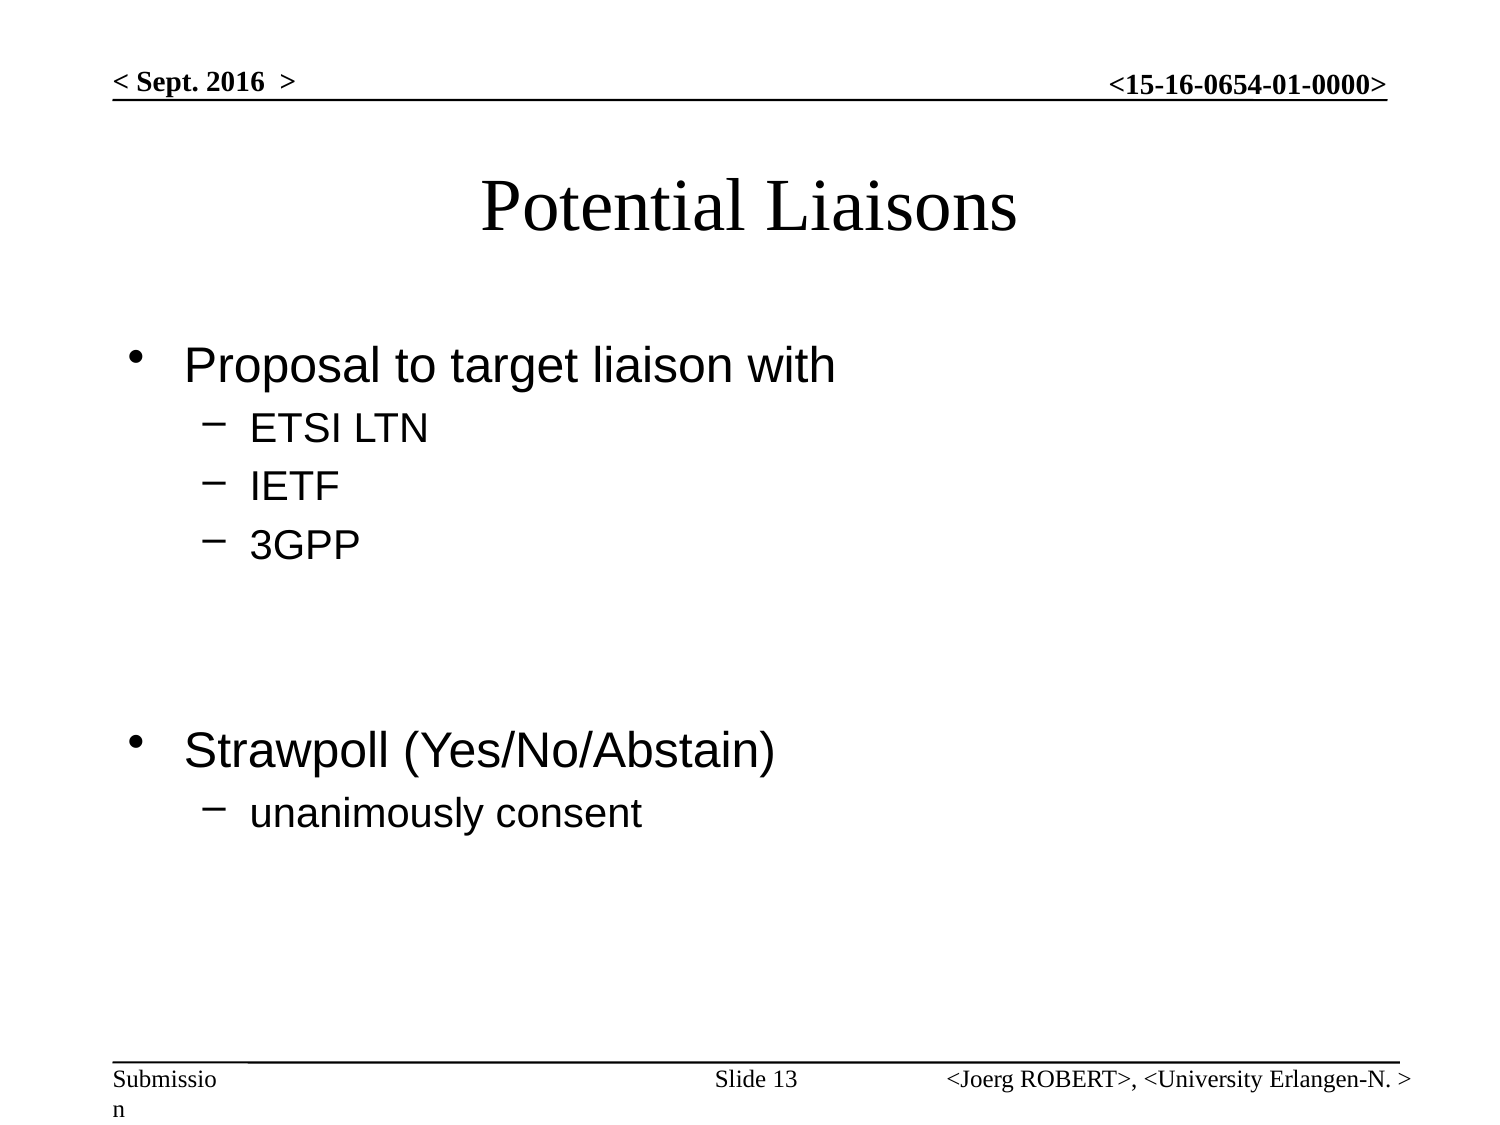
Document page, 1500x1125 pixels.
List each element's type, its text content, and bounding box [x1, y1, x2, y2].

footer <Joerg ROBERT>, <University Erlangen-N. > [900, 1062, 1413, 1093]
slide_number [112, 62, 375, 98]
slide_number Slide 13 [714, 1062, 799, 1093]
title Potential Liaisons [112, 112, 1388, 288]
list Proposal to target liaison with ETSI LTN IETF 3GPP Strawpoll (Yes/No/Abstain) unanimously consent [112, 324, 1388, 1000]
